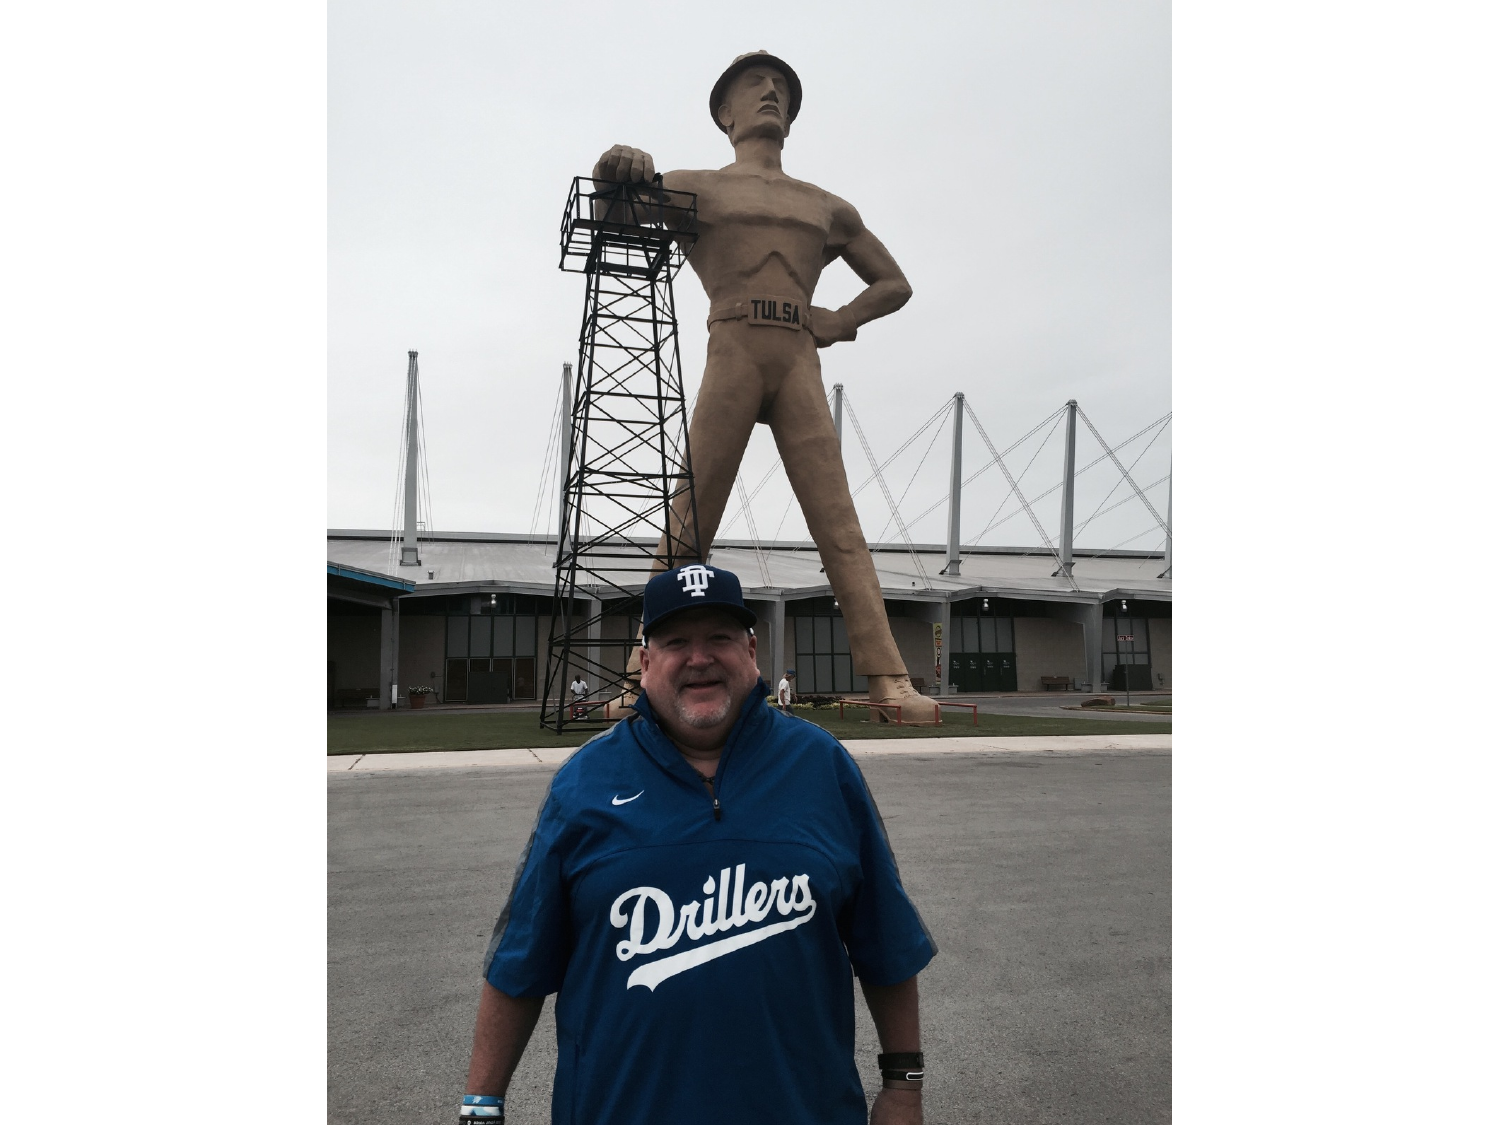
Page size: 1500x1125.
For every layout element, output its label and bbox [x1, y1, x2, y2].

picture [327, 0, 1173, 1125]
